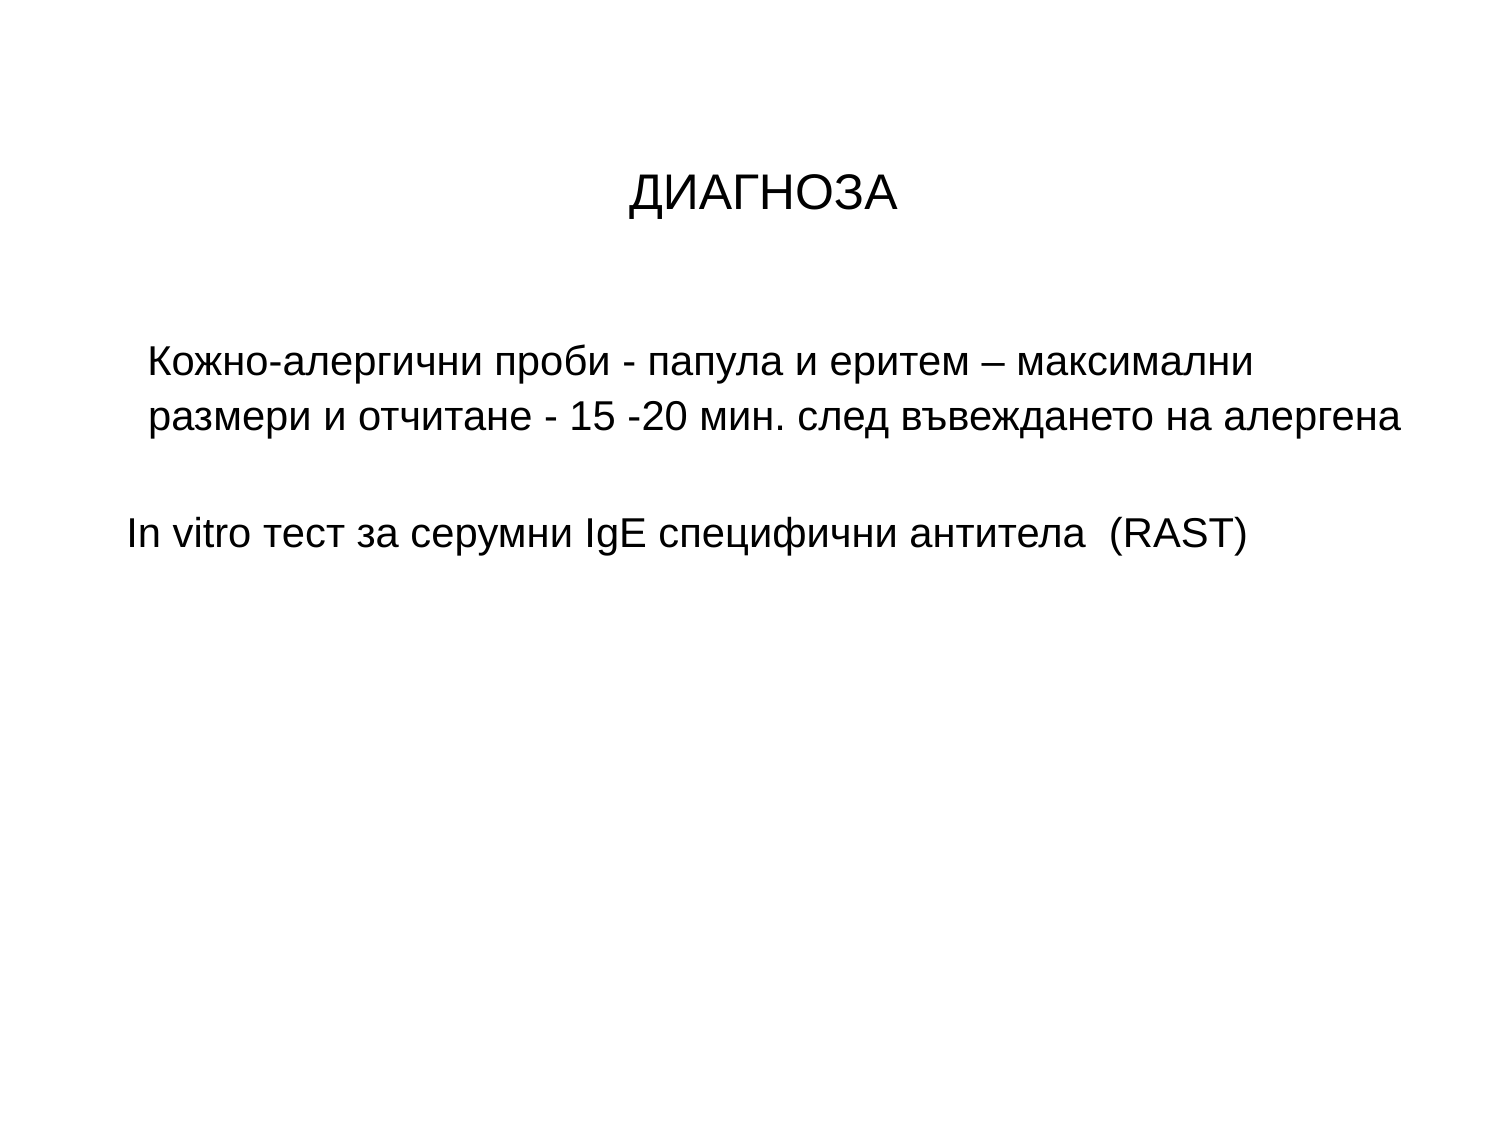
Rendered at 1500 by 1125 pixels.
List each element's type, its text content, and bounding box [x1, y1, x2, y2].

title ДИАГНОЗА [88, 125, 1439, 313]
list Кожно-алергични проби - папула и еритем – максимални размери и отчитане - 15 -20 мин. след въвеждането на алергена In vitro тест за серумни IgE специфични антитела (RAST) [76, 208, 1427, 951]
